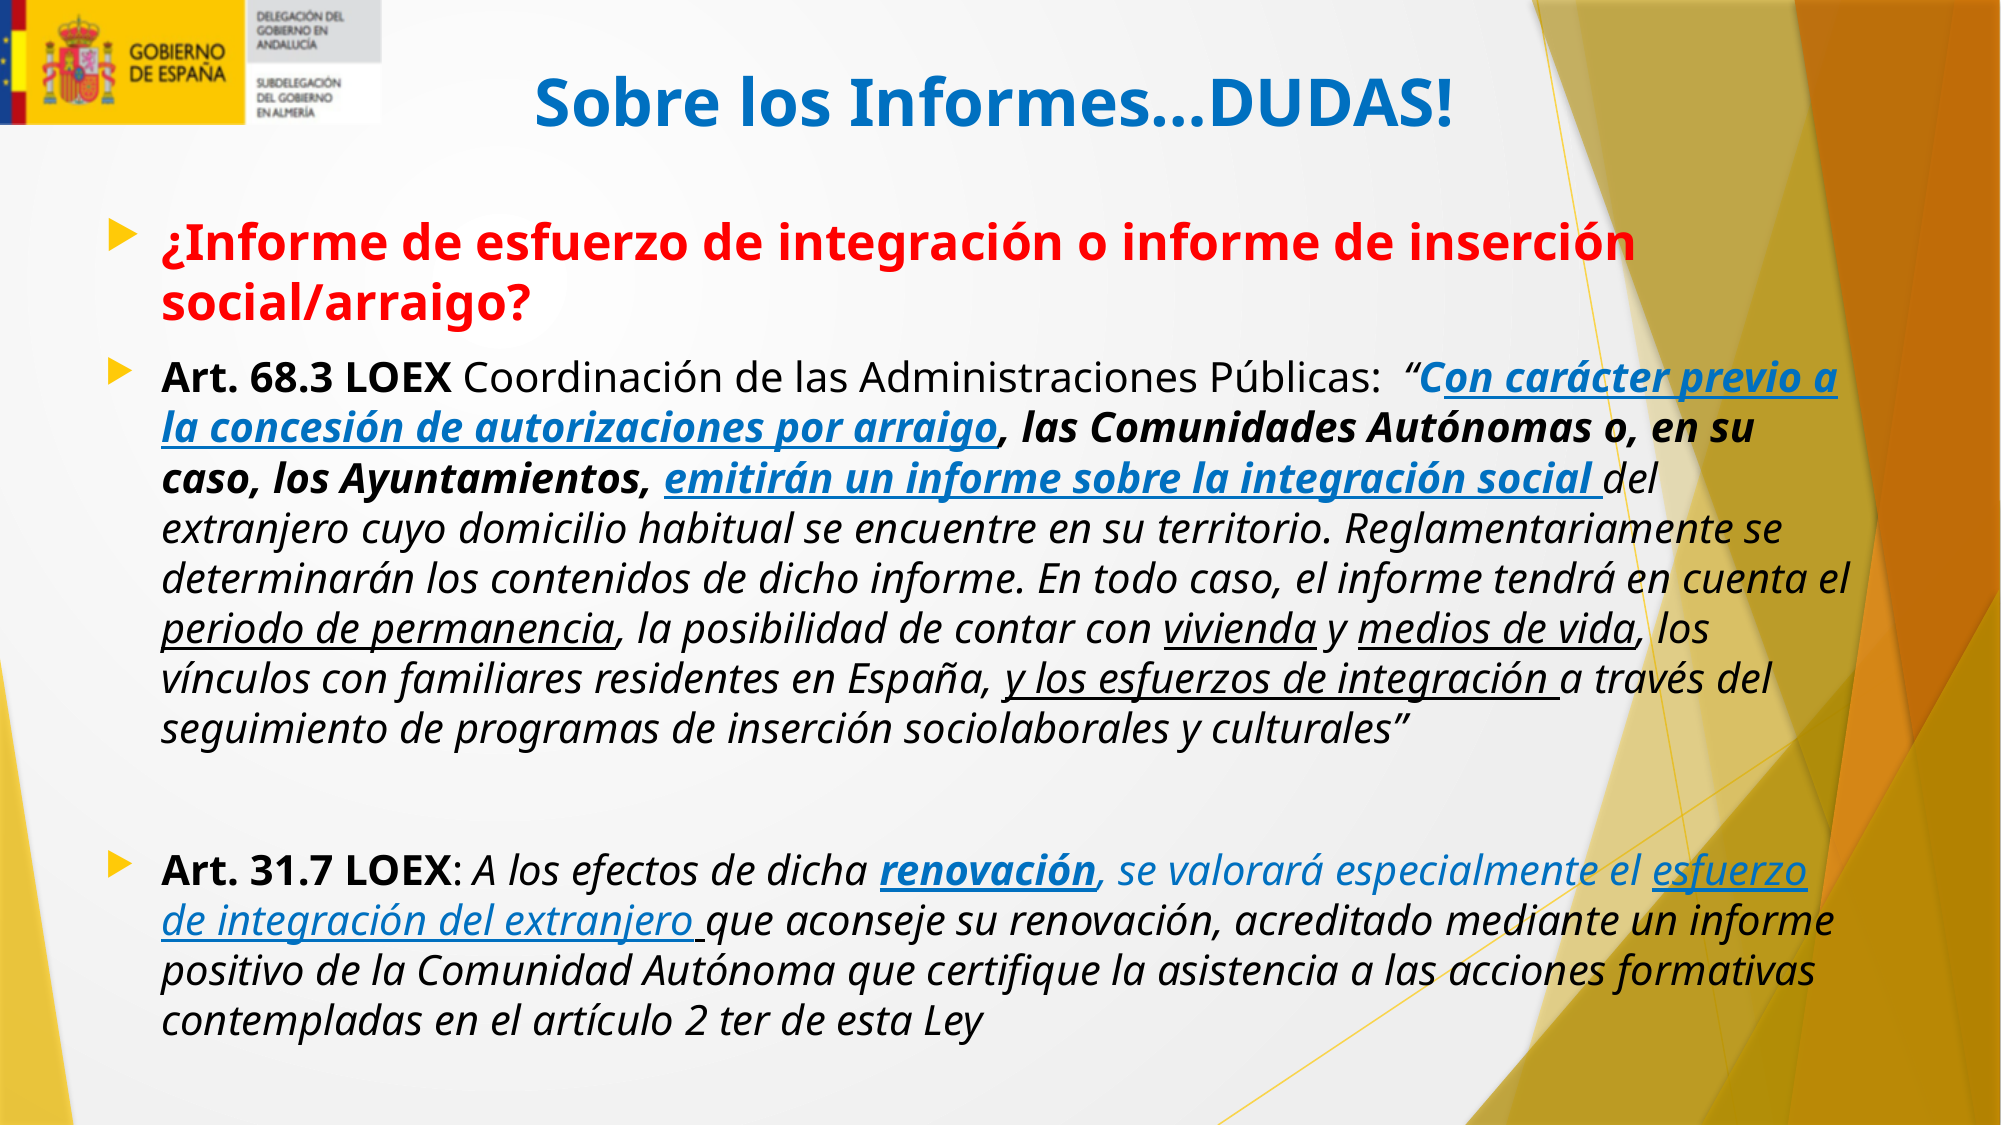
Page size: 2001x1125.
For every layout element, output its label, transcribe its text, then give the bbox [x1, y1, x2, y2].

title Sobre los Informes…DUDAS! [478, 52, 1863, 148]
picture [0, 0, 383, 126]
list ¿Informe de esfuerzo de integración o informe de inserción social/arraigo? Art. 68.3 LOEX Coordinación de las Administraciones Públicas: “Con carácter previo a la concesión de autorizaciones por arraigo, las Comunidades Autónomas o, en su caso, los Ayuntamientos, emitirán un informe sobre la integración social del extranjero cuyo domicilio habitual se encuentre en su territorio. Reglamentariamente se determinarán los contenidos de dicho informe. En todo caso, el informe tendrá en cuenta el periodo de permanencia, la posibilidad de contar con vivienda y medios de vida, los vínculos con familiares residentes en España, y los esfuerzos de integración a través del seguimiento de programas de inserción sociolaborales y culturales” Art. 31.7 LOEX: A los efectos de dicha renovación, se valorará especialmente el esfuerzo de integración del extranjero que aconseje su renovación, acreditado mediante un informe positivo de la Comunidad Autónoma que certifique la asistencia a las acciones formativas contempladas en el artículo 2 ter de esta Ley [90, 202, 1873, 1086]
